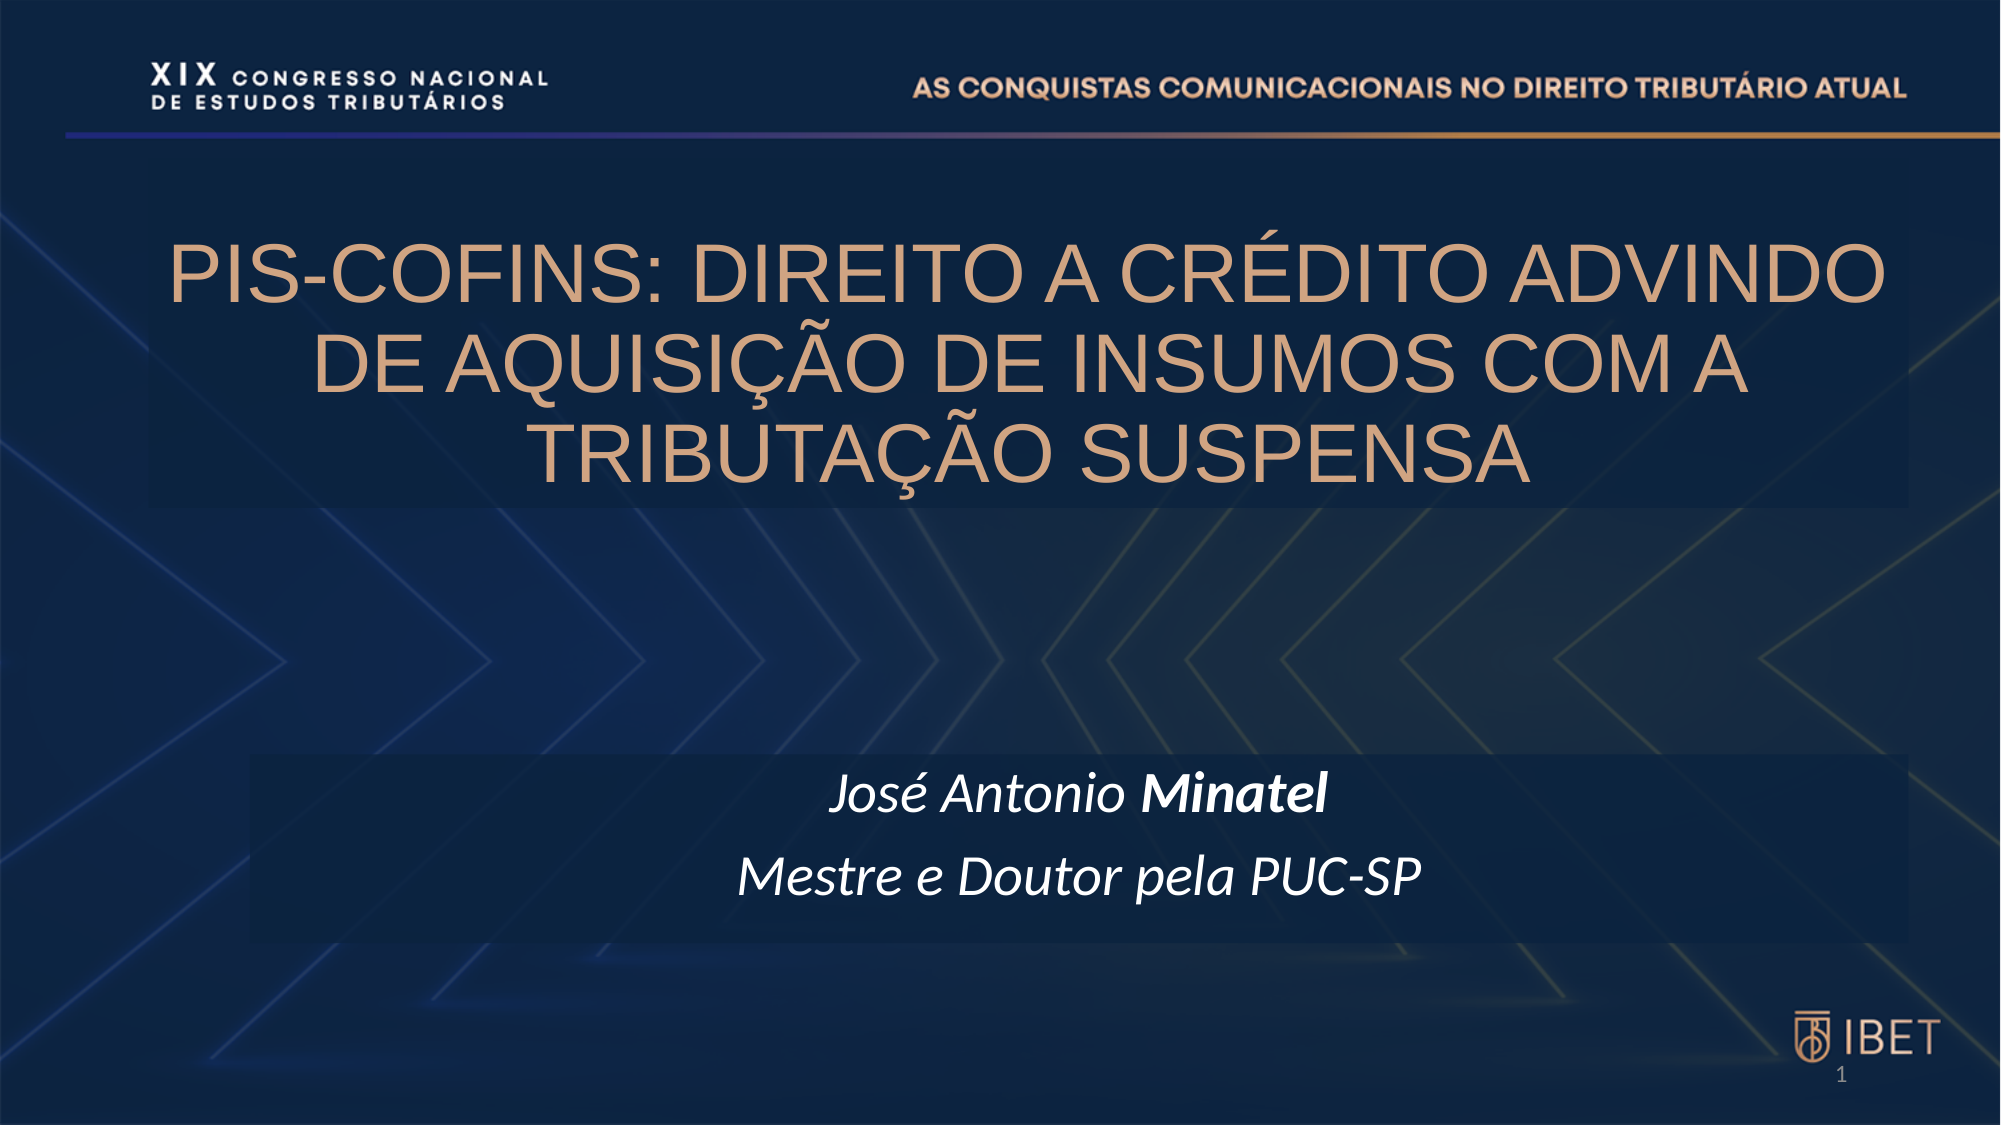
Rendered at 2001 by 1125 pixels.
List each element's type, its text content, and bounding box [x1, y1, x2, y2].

subtitle José Antonio Minatel Mestre e Doutor pela PUC-SP [249, 754, 1909, 944]
slide_number 1 [1412, 1042, 1863, 1103]
title PIS-COFINS: DIREITO A CRÉDITO ADVINDO DE AQUISIÇÃO DE INSUMOS COM A TRIBUTAÇÃO SUSPENSA [148, 158, 1909, 508]
picture [0, 0, 2001, 1125]
